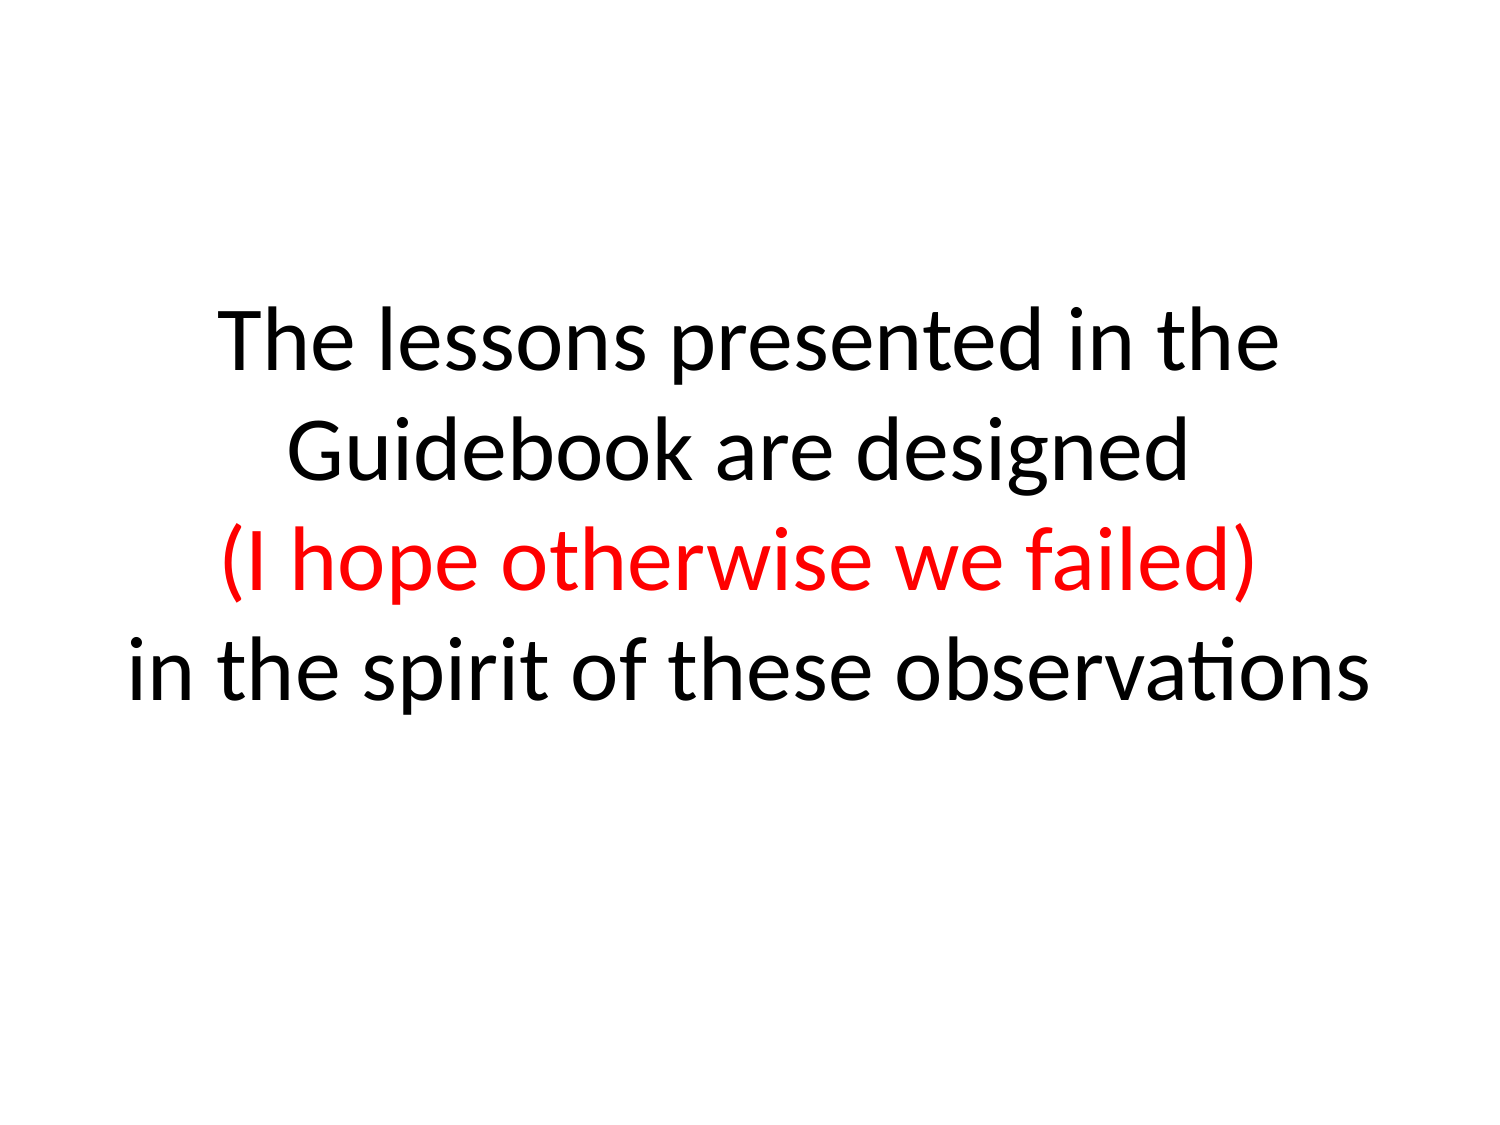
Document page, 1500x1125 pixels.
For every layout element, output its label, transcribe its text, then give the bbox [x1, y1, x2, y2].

title The lessons presented in the Guidebook are designed (I hope otherwise we failed) in the spirit of these observations [75, 45, 1425, 953]
